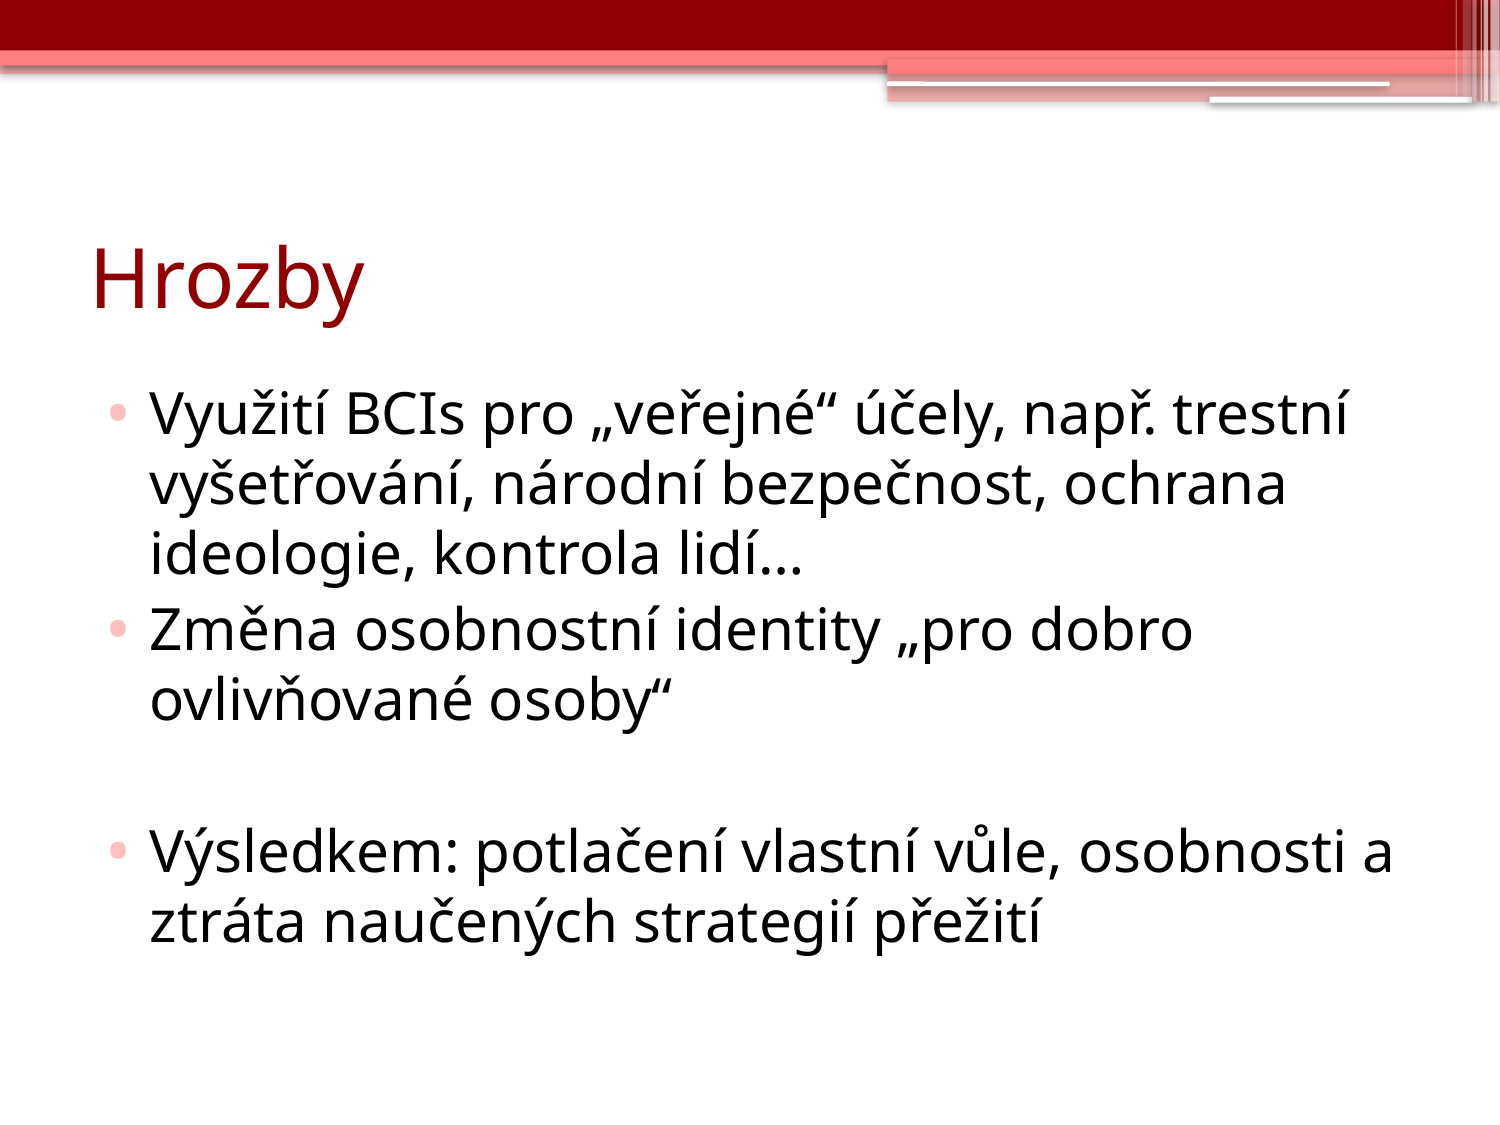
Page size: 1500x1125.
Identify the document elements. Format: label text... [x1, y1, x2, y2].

title Hrozby [75, 187, 1425, 363]
list Využití BCIs pro „veřejné“ účely, např. trestní vyšetřování, národní bezpečnost, ochrana ideologie, kontrola lidí… Změna osobnostní identity „pro dobro ovlivňované osoby“ Výsledkem: potlačení vlastní vůle, osobnosti a ztráta naučených strategií přežití [75, 368, 1425, 1079]
